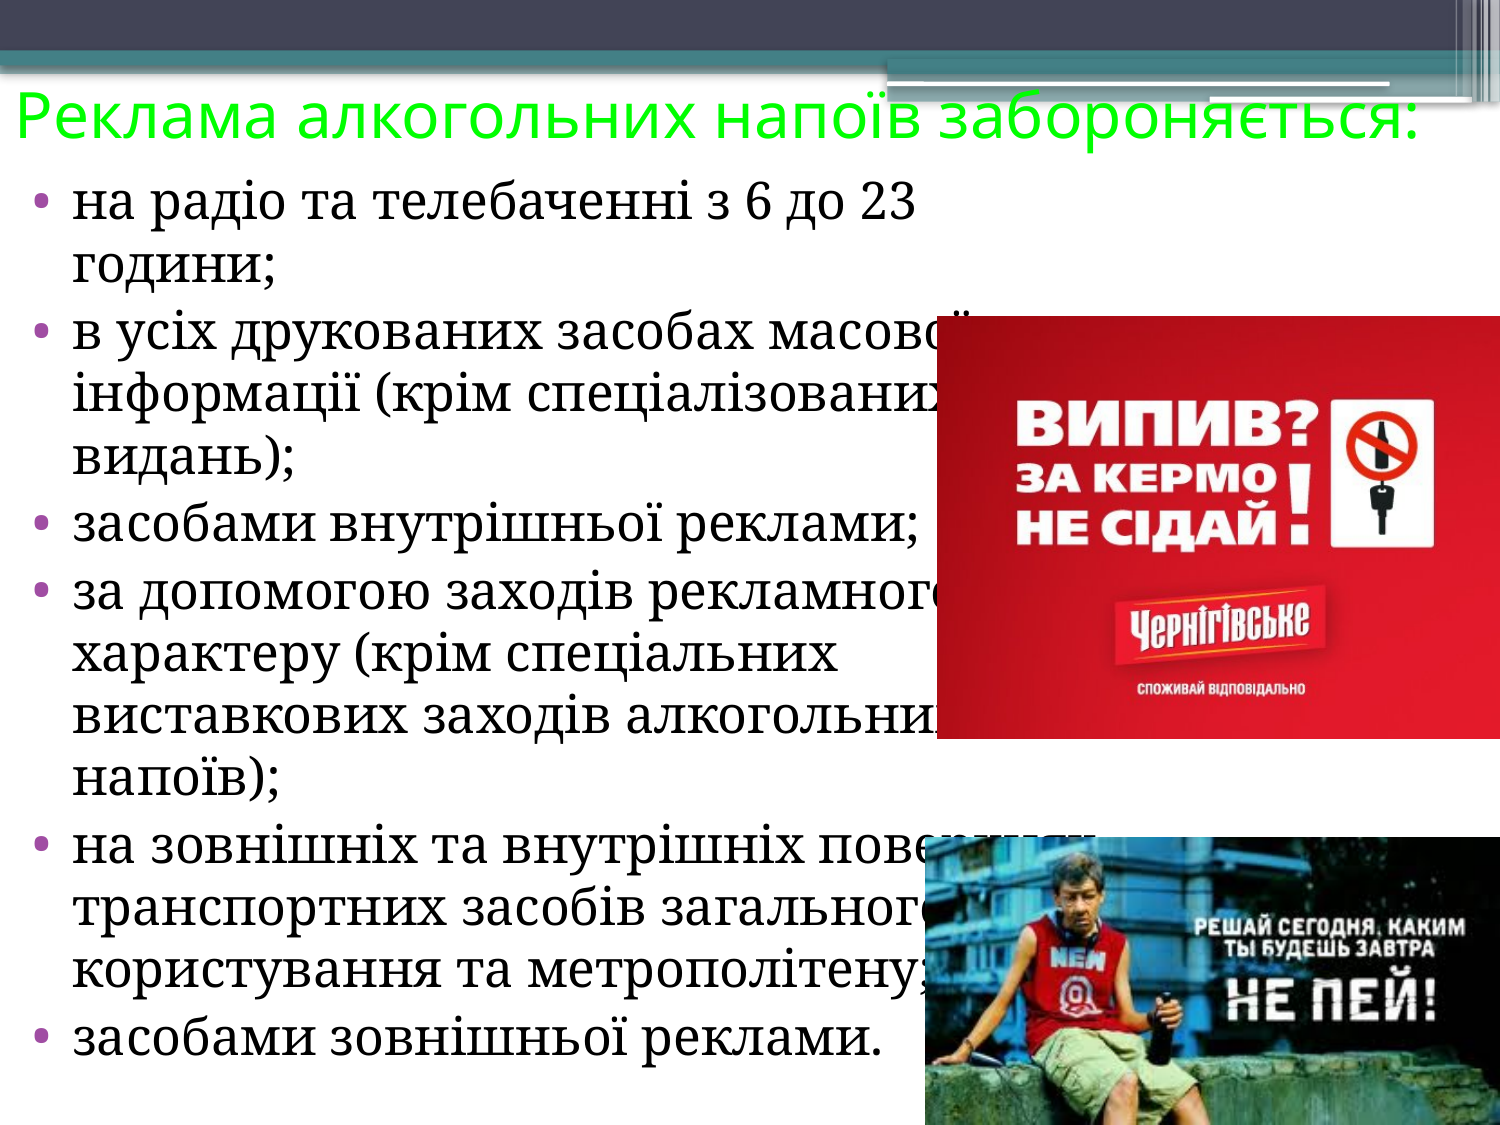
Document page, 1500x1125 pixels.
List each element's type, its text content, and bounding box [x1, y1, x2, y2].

list на радіо та телебаченні з 6 до 23 години; в усіх друкованих засобах масової інформації (крім спеціалізованих видань); засобами внутрішньої реклами; за допомогою заходів рекламного характеру (крім спеціальних виставкових заходів алкогольних напоїв); на зовнішніх та внутрішніх поверхнях транспортних засобів загального користування та метрополітену; засобами зовнішньої реклами. [0, 160, 1128, 1125]
title Реклама алкогольних напоїв забороняється: [0, 66, 1500, 256]
picture [937, 316, 1500, 739]
picture [925, 837, 1500, 1125]
